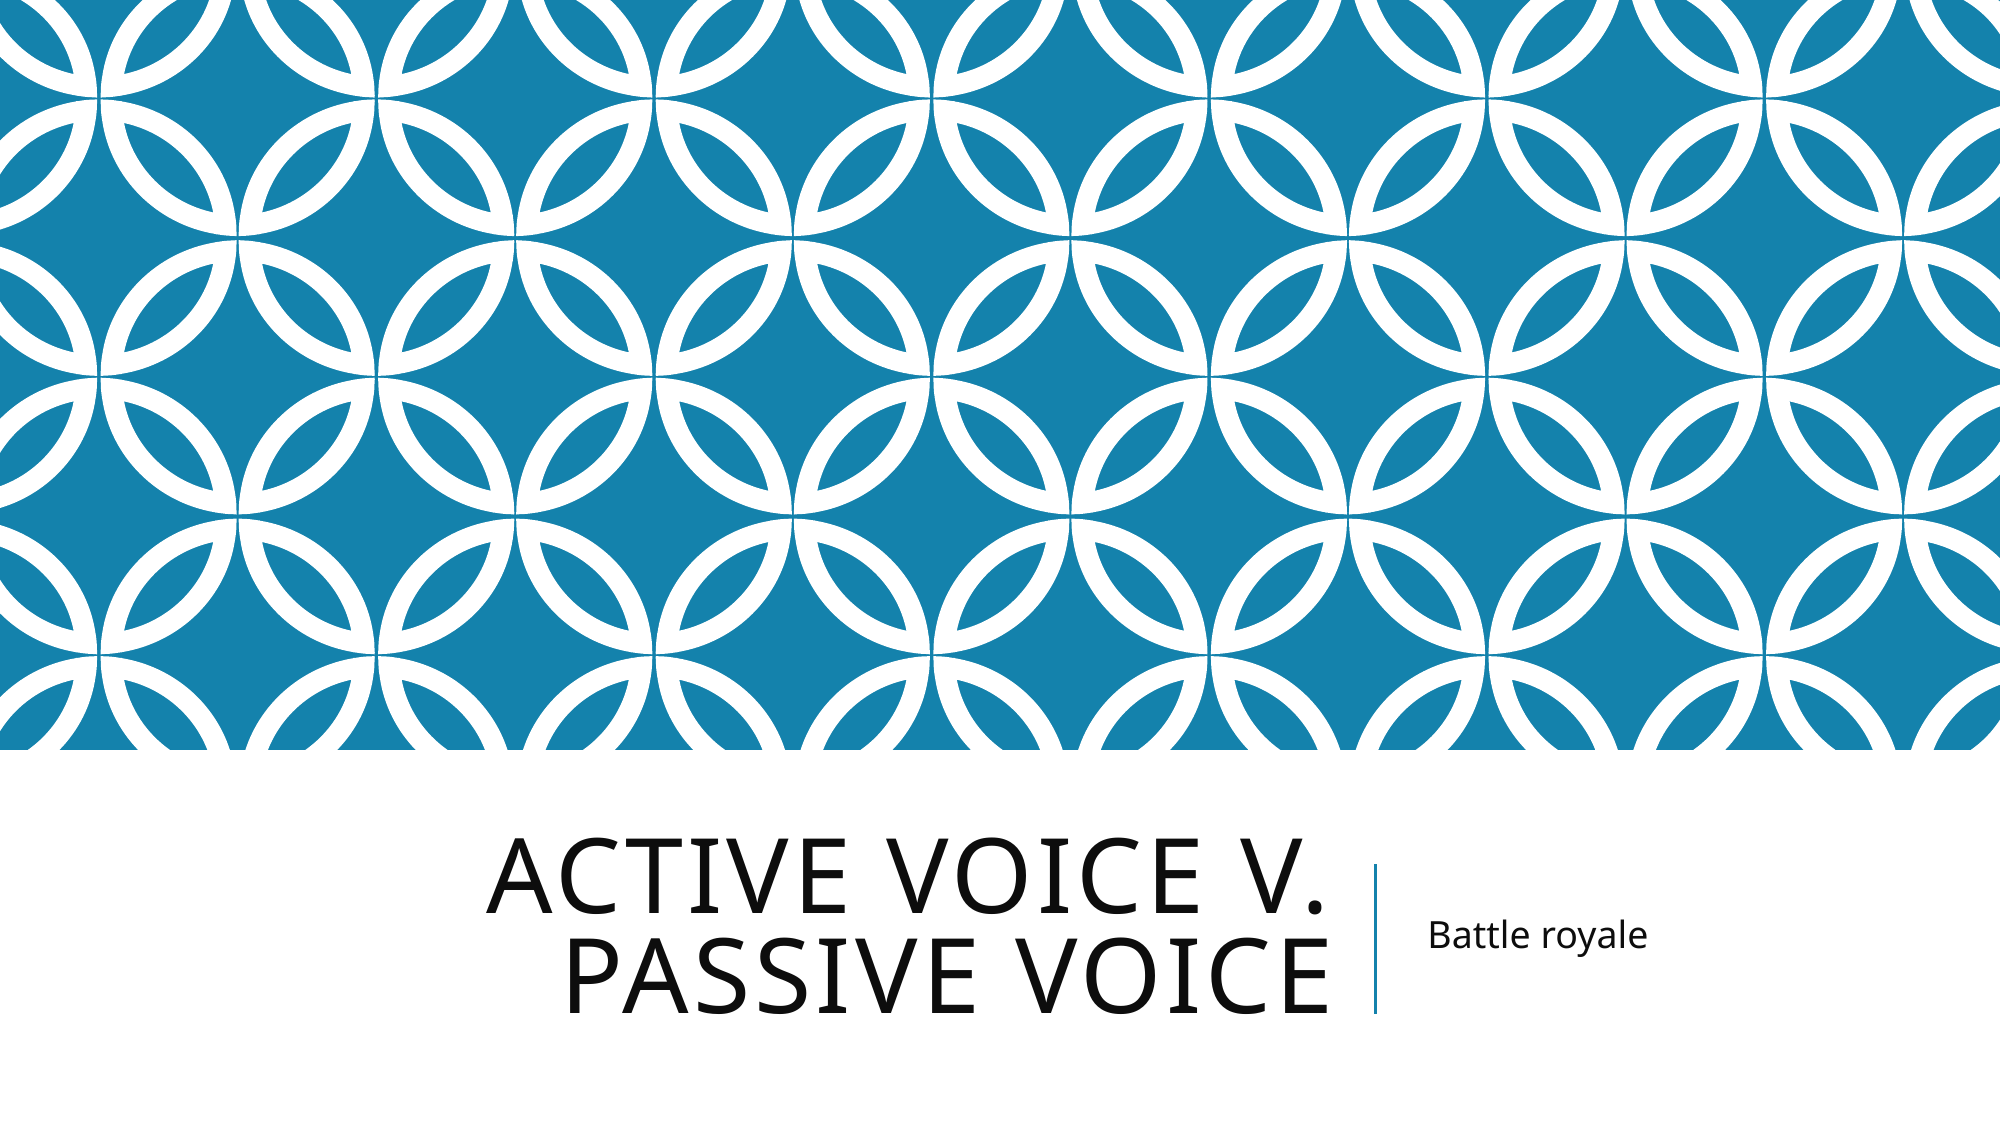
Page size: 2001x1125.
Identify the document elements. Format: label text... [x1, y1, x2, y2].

title Active voice v. Passive voice [75, 813, 1350, 1054]
subtitle Battle royale [1412, 813, 1938, 1054]
